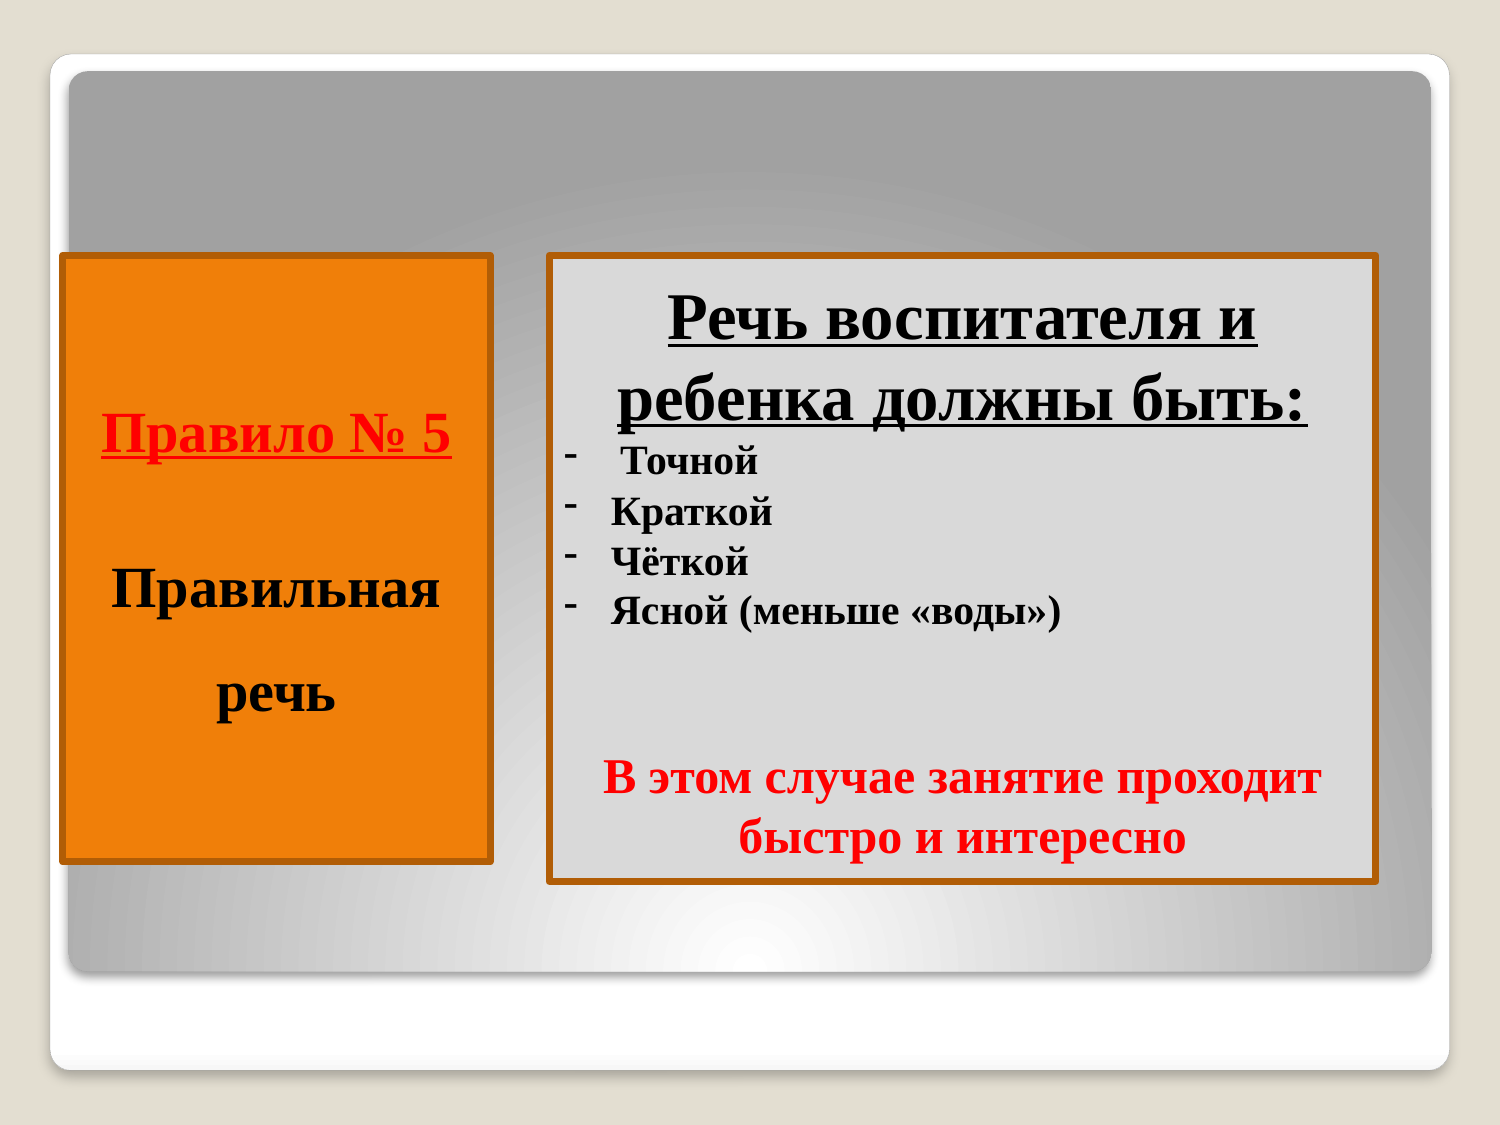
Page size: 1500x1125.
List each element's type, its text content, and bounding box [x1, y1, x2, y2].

text_box Правило № 5 Правильная речь [59, 252, 494, 865]
text_box Речь воспитателя и ребенка должны быть: Точной Краткой Чёткой Ясной (меньше «воды») В этом случае занятие проходит быстро и интересно [546, 252, 1379, 885]
